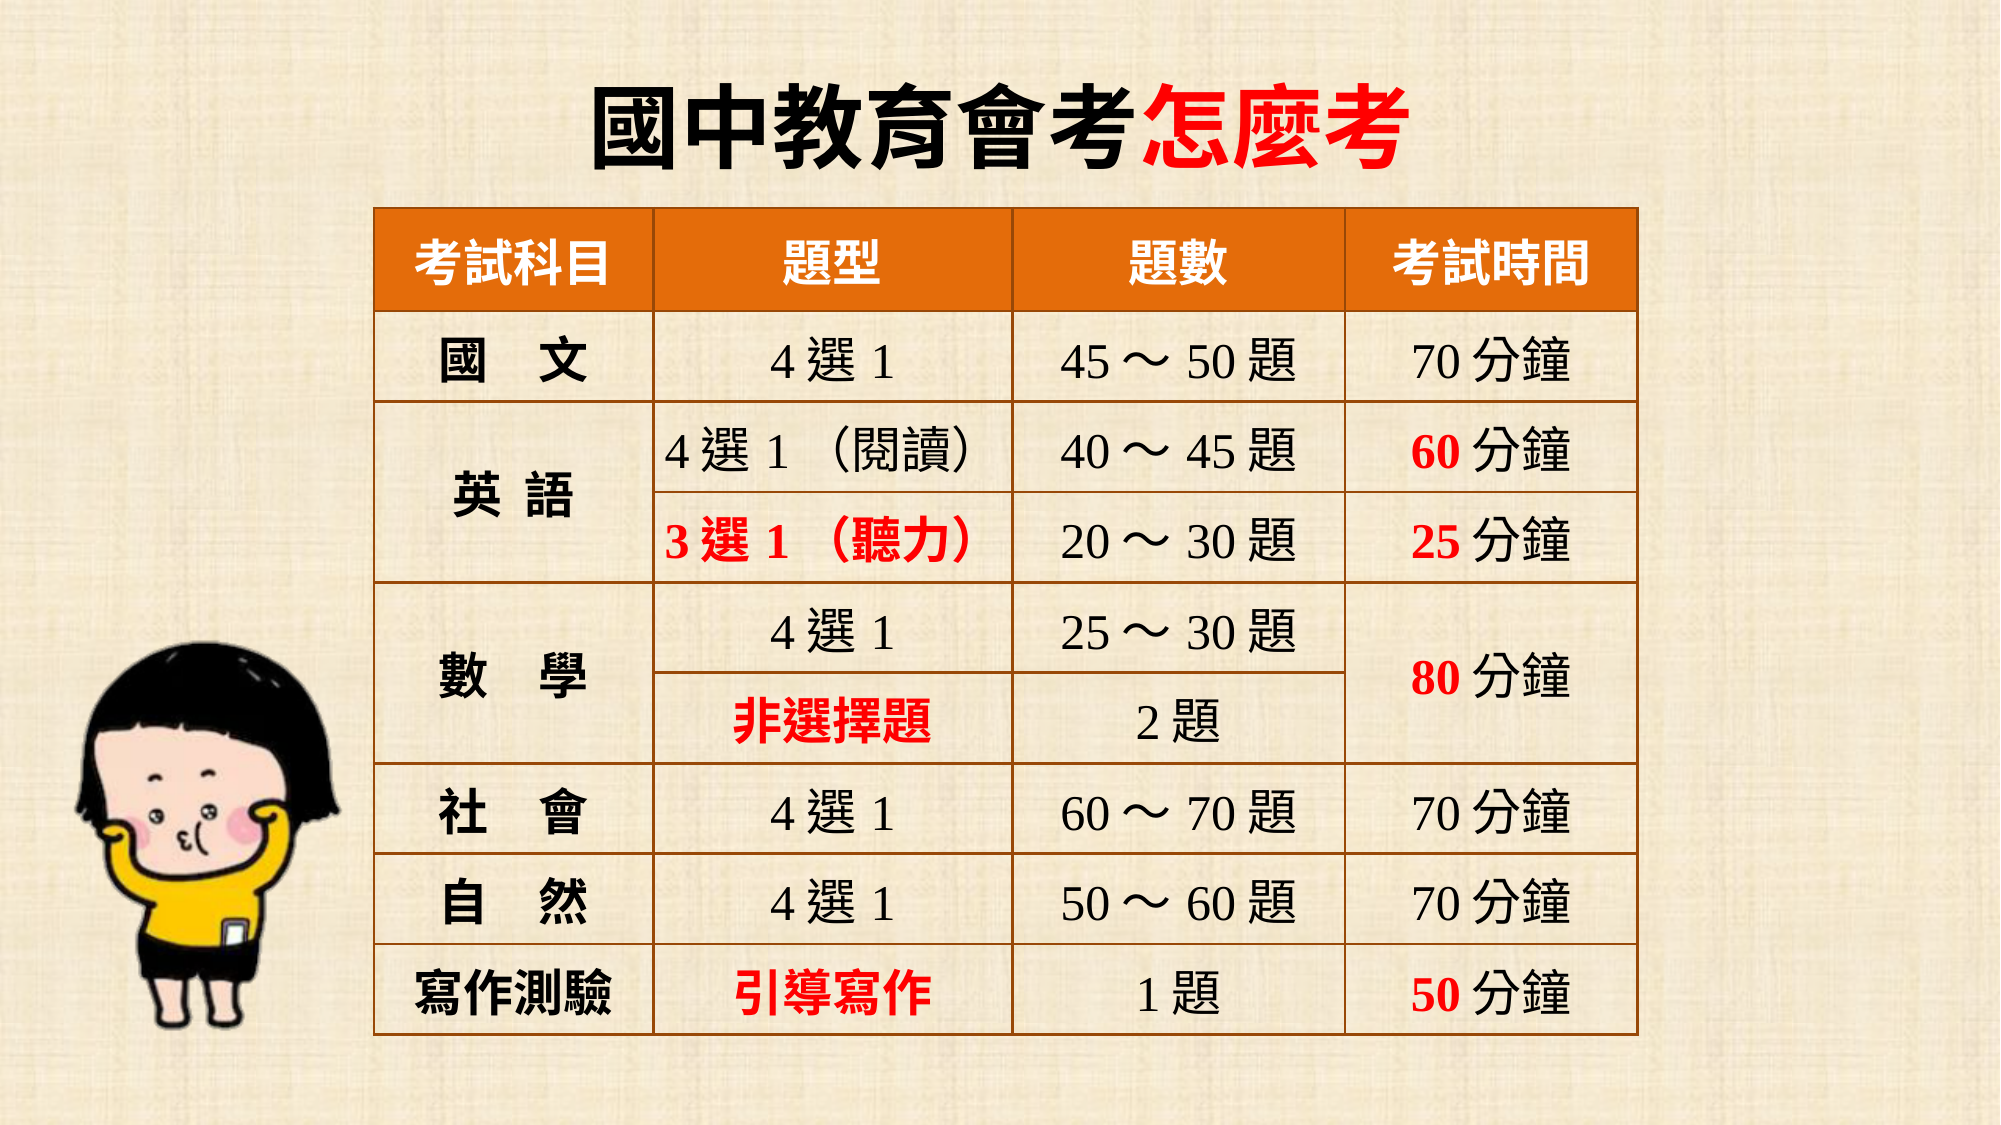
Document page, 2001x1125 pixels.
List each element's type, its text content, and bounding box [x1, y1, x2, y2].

table_cell 50～60題 [1014, 855, 1344, 943]
table_cell 4選1 [655, 765, 1011, 852]
table_cell 引導寫作 [655, 945, 1011, 1033]
table_cell 寫作測驗 [435, 945, 652, 1033]
table_cell 70分鐘 [1346, 765, 1636, 852]
table_cell 1題 [1014, 945, 1344, 1033]
table_cell 60分鐘 [1346, 403, 1636, 491]
table_header 考試科目 [375, 209, 652, 310]
table_cell 25～30題 [1014, 584, 1344, 671]
table_cell 50分鐘 [1346, 945, 1636, 1033]
table_cell 80分鐘 [1346, 584, 1636, 762]
table_cell 60～70題 [1014, 765, 1344, 852]
table_header 題數 [1014, 209, 1344, 310]
table_cell 數 學 [375, 584, 652, 762]
picture [0, 597, 430, 1081]
table_cell 4選1 [655, 855, 1011, 943]
table_cell 4選1 [655, 312, 1011, 400]
table_cell 70分鐘 [1346, 855, 1636, 943]
table_cell 4選1 [655, 584, 1011, 671]
table_cell 70分鐘 [1346, 312, 1636, 400]
table_header 題型 [655, 209, 1011, 310]
table_cell 英 語 [375, 403, 652, 581]
table_cell 2題 [1014, 674, 1344, 762]
table_cell 40～45題 [1014, 403, 1344, 491]
table_header 考試時間 [1346, 209, 1636, 310]
table_cell 3選1（聽力） [655, 493, 1011, 581]
table_cell 非選擇題 [655, 674, 1011, 762]
table_cell 4選1（閱讀） [655, 403, 1011, 491]
title 國中教育會考怎麼考 [326, 30, 1678, 219]
table_cell 自 然 [435, 855, 652, 943]
table_cell 45～50題 [1014, 312, 1344, 400]
table_cell 國 文 [375, 312, 652, 400]
table_cell 20～30題 [1014, 493, 1344, 581]
table_cell 社 會 [435, 765, 652, 852]
table_cell 25分鐘 [1346, 493, 1636, 581]
